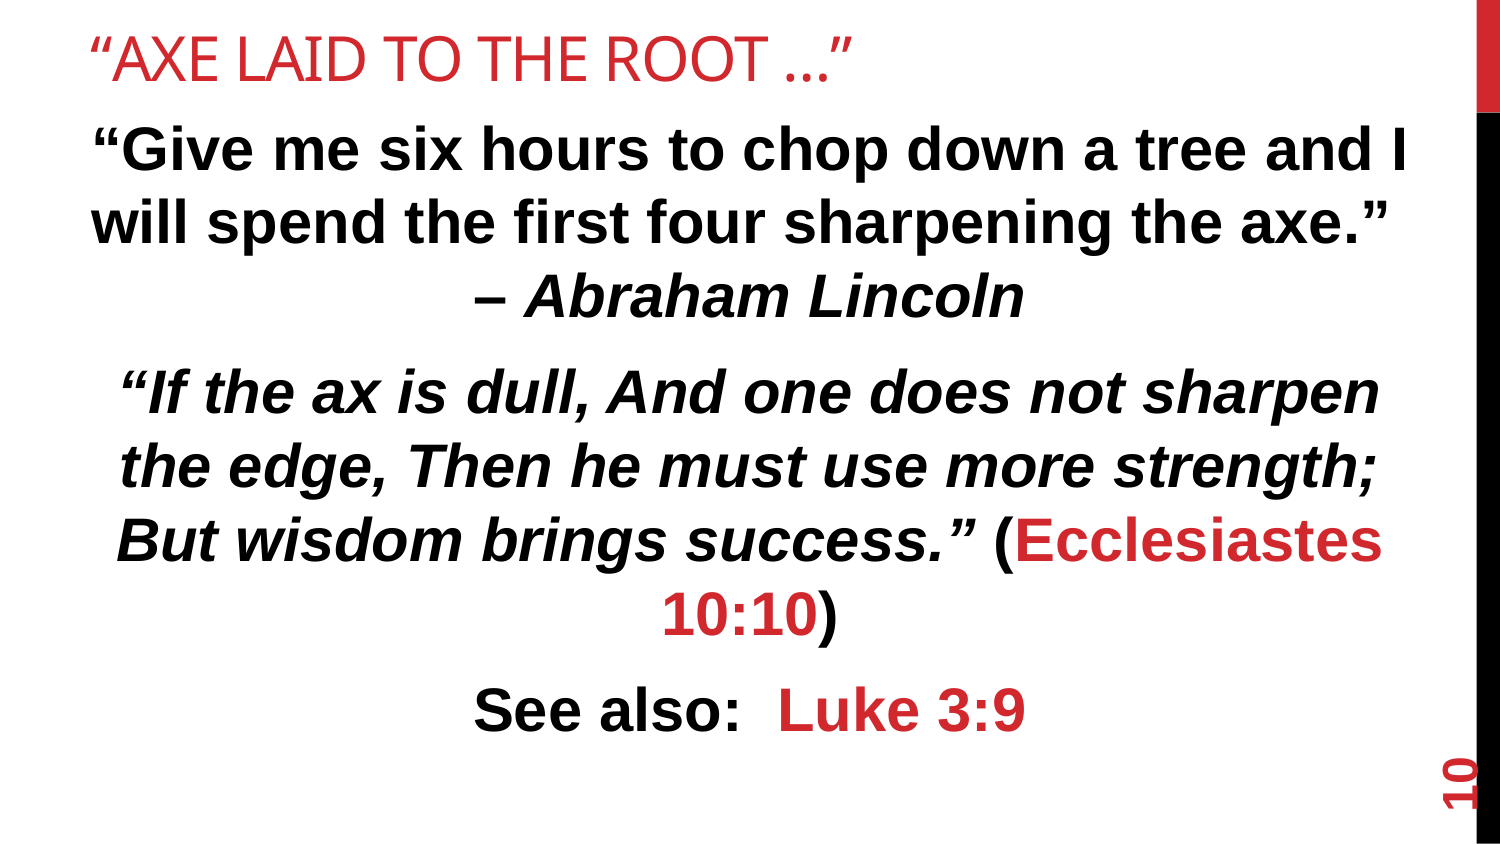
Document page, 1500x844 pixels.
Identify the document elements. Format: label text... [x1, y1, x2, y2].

list “Give me six hours to chop down a tree and I will spend the first four sharpening the axe.” – Abraham Lincoln “If the ax is dull, And one does not sharpen the edge, Then he must use more strength; But wisdom brings success.” (Ecclesiastes 10:10) See also: Luke 3:9 [75, 101, 1425, 811]
slide_number 10 [1427, 665, 1488, 828]
title “Axe Laid to the Root …” [75, 11, 1425, 101]
